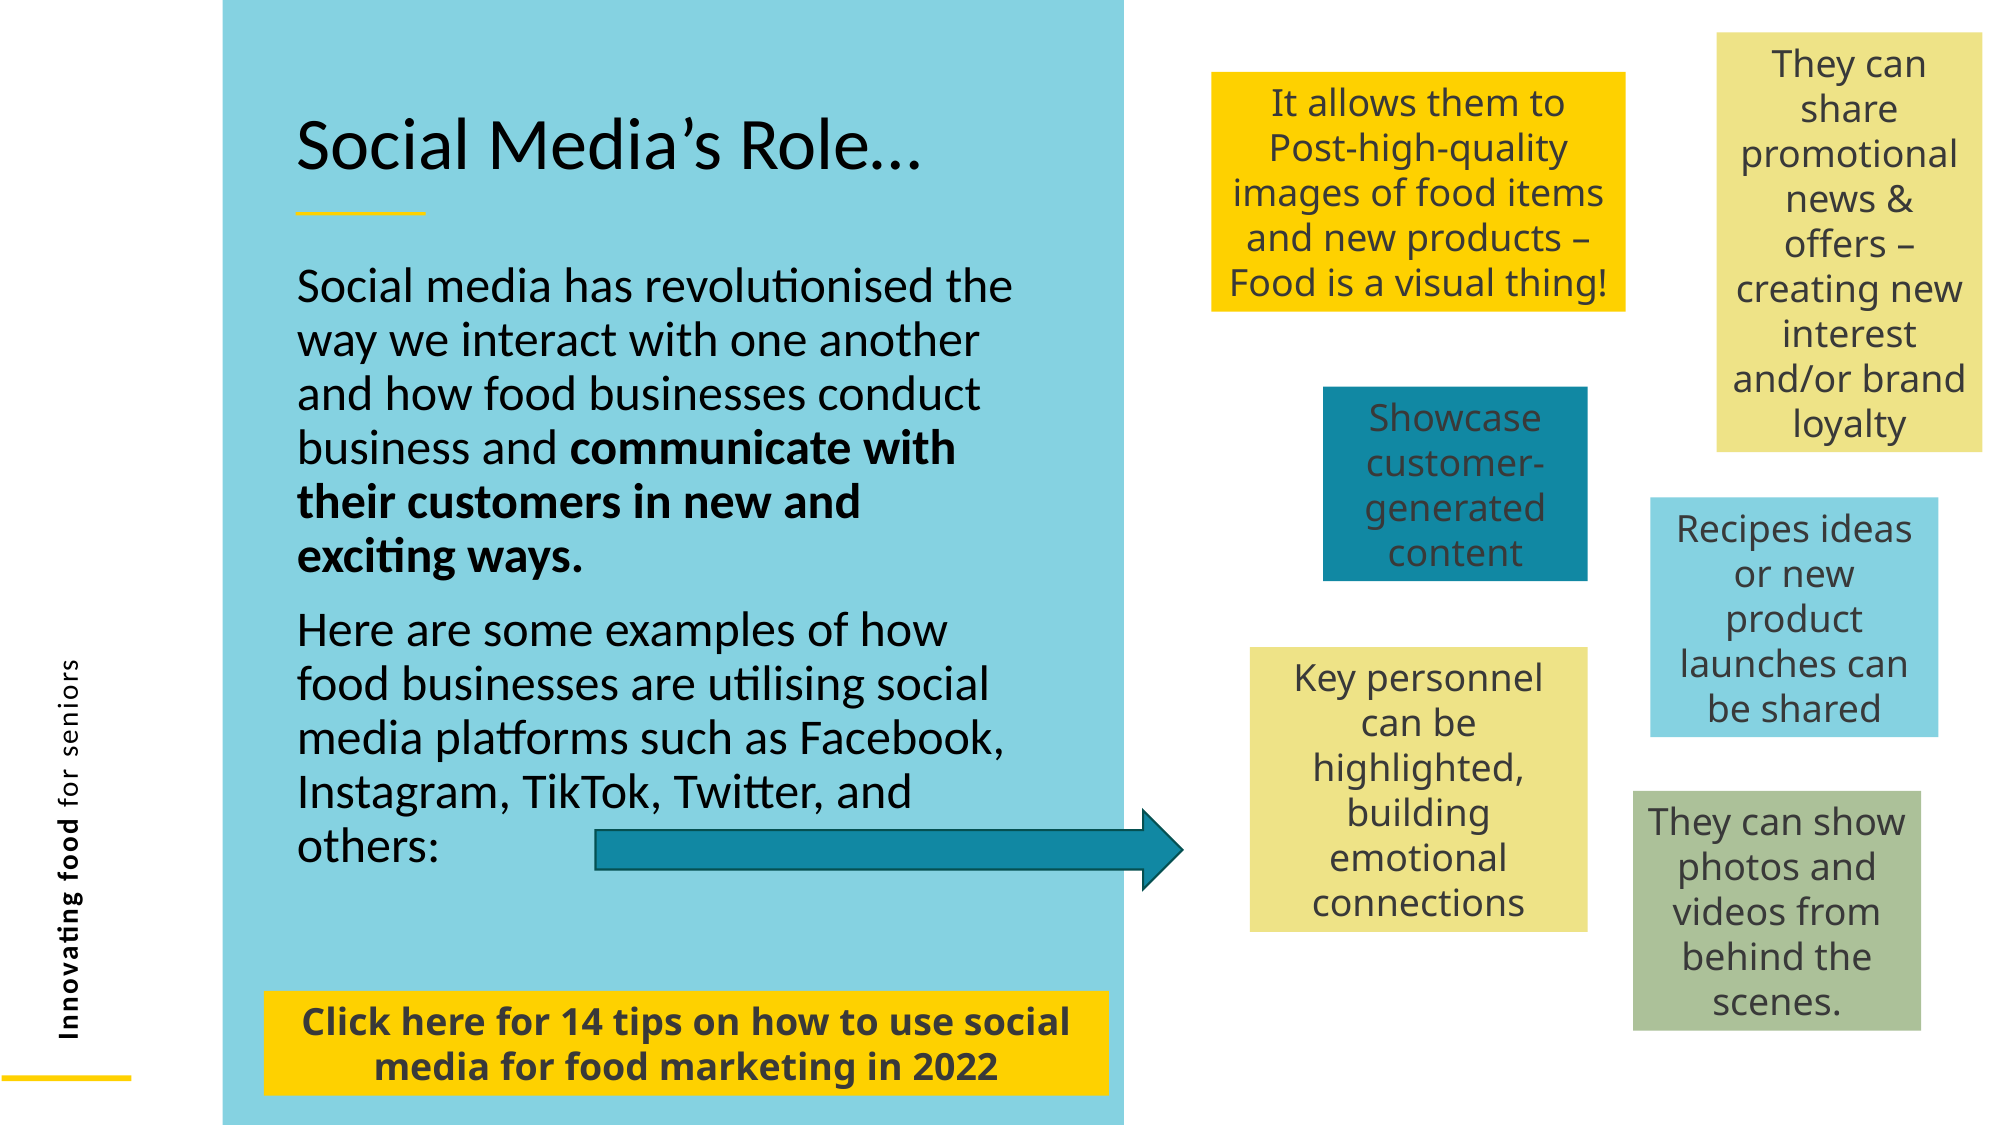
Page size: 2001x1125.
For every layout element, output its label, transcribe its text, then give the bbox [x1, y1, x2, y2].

text_box Click here for 14 tips on how to use social media for food marketing in 2022 [263, 990, 1109, 1096]
list Social Media’s Role… [281, 97, 1056, 194]
list Social media has revolutionised the way we interact with one another and how food businesses conduct business and communicate with their customers in new and exciting ways. Here are some examples of how food businesses are utilising social media platforms such as Facebook, Instagram, TikTok, Twitter, and others: [281, 251, 1042, 896]
text_box They can show photos and videos from behind the scenes. [1633, 790, 1922, 1031]
text_box [594, 807, 1184, 892]
text_box They can share promotional news & offers – creating new interest and/or brand loyalty [1716, 32, 1983, 453]
text_box Recipes ideas or new product launches can be shared [1650, 497, 1939, 738]
text_box Key personnel can be highlighted, building emotional connections [1249, 647, 1588, 932]
text_box It allows them to Post-high-quality images of food items and new products – Food is a visual thing! [1211, 71, 1626, 312]
text_box Showcase customer-generated content [1323, 386, 1588, 582]
